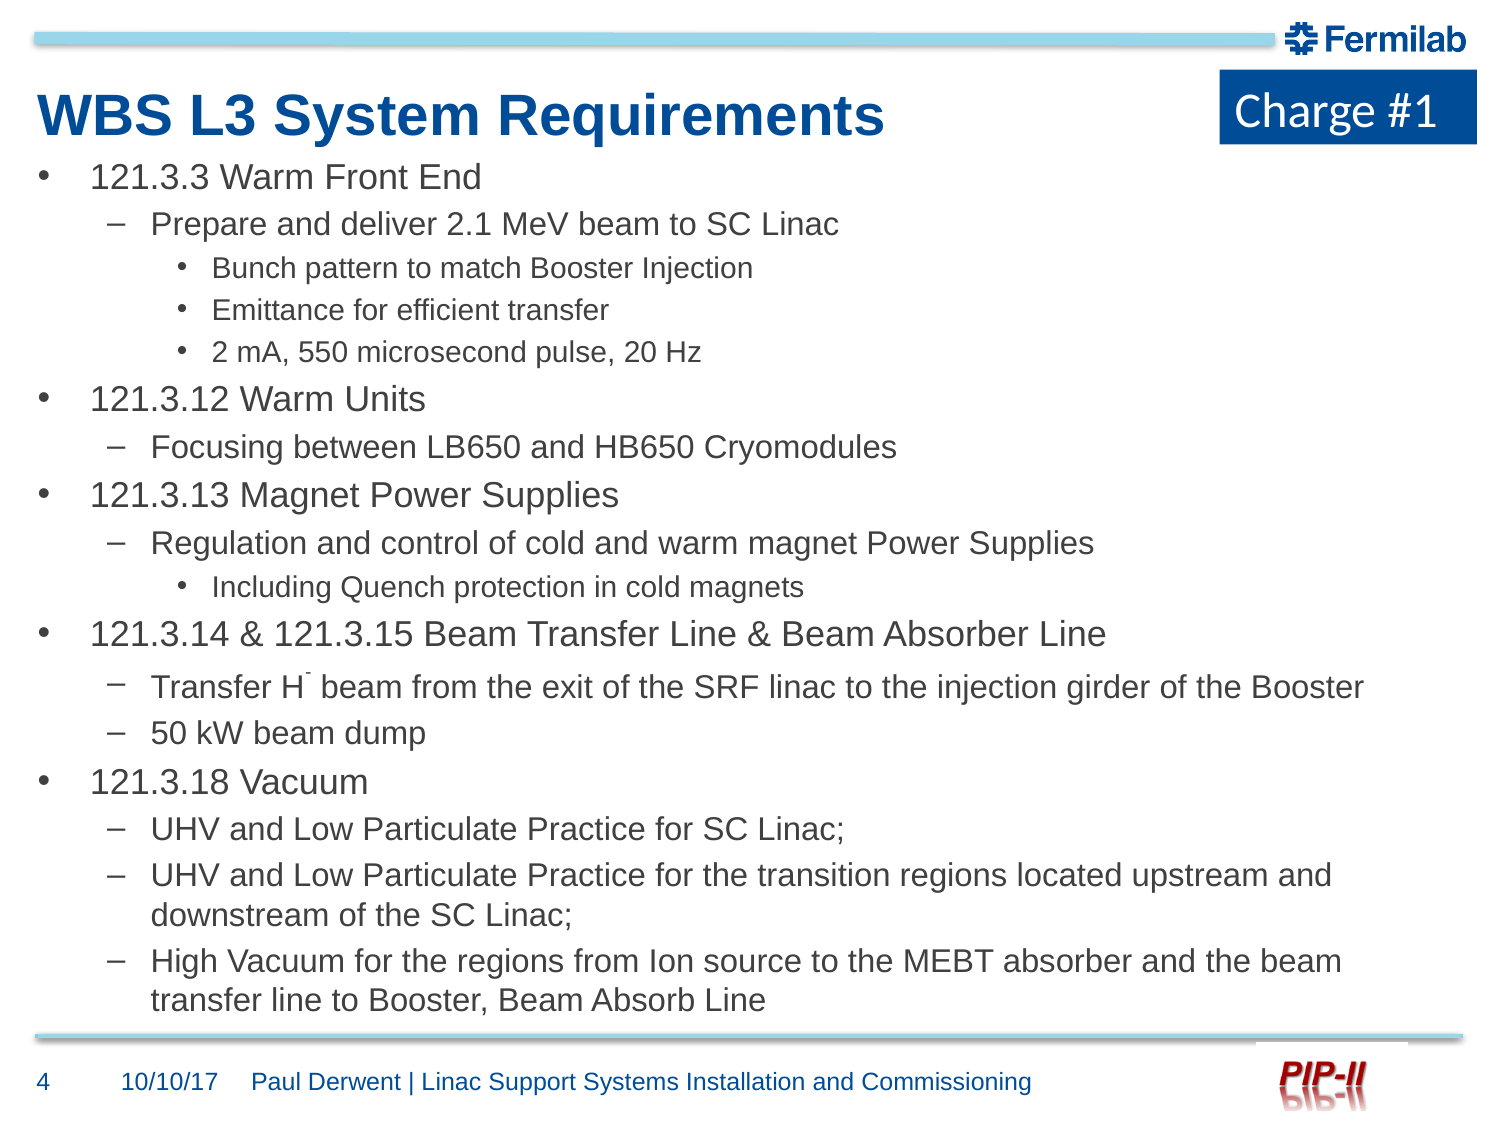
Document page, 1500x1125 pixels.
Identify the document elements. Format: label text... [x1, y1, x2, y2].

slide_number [120, 1065, 232, 1106]
text_box Charge #1 [1219, 69, 1477, 145]
footer Paul Derwent | Linac Support Systems Installation and Commissioning [251, 1065, 1161, 1105]
list 121.3.3 Warm Front End Prepare and deliver 2.1 MeV beam to SC Linac Bunch pattern to match Booster Injection Emittance for efficient transfer 2 mA, 550 microsecond pulse, 20 Hz 121.3.12 Warm Units Focusing between LB650 and HB650 Cryomodules 121.3.13 Magnet Power Supplies Regulation and control of cold and warm magnet Power Supplies Including Quench protection in cold magnets 121.3.14 & 121.3.15 Beam Transfer Line & Beam Absorber Line Transfer H- beam from the exit of the SRF linac to the injection girder of the Booster 50 kW beam dump 121.3.18 Vacuum UHV and Low Particulate Practice for SC Linac; UHV and Low Particulate Practice for the transition regions located upstream and downstream of the SC Linac; High Vacuum for the regions from Ion source to the MEBT absorber and the beam transfer line to Booster, Beam Absorb Line [37, 153, 1461, 1031]
slide_number 4 [36, 1065, 105, 1105]
picture [1285, 22, 1466, 55]
picture [1256, 1042, 1408, 1125]
title WBS L3 System Requirements [37, 76, 1463, 147]
